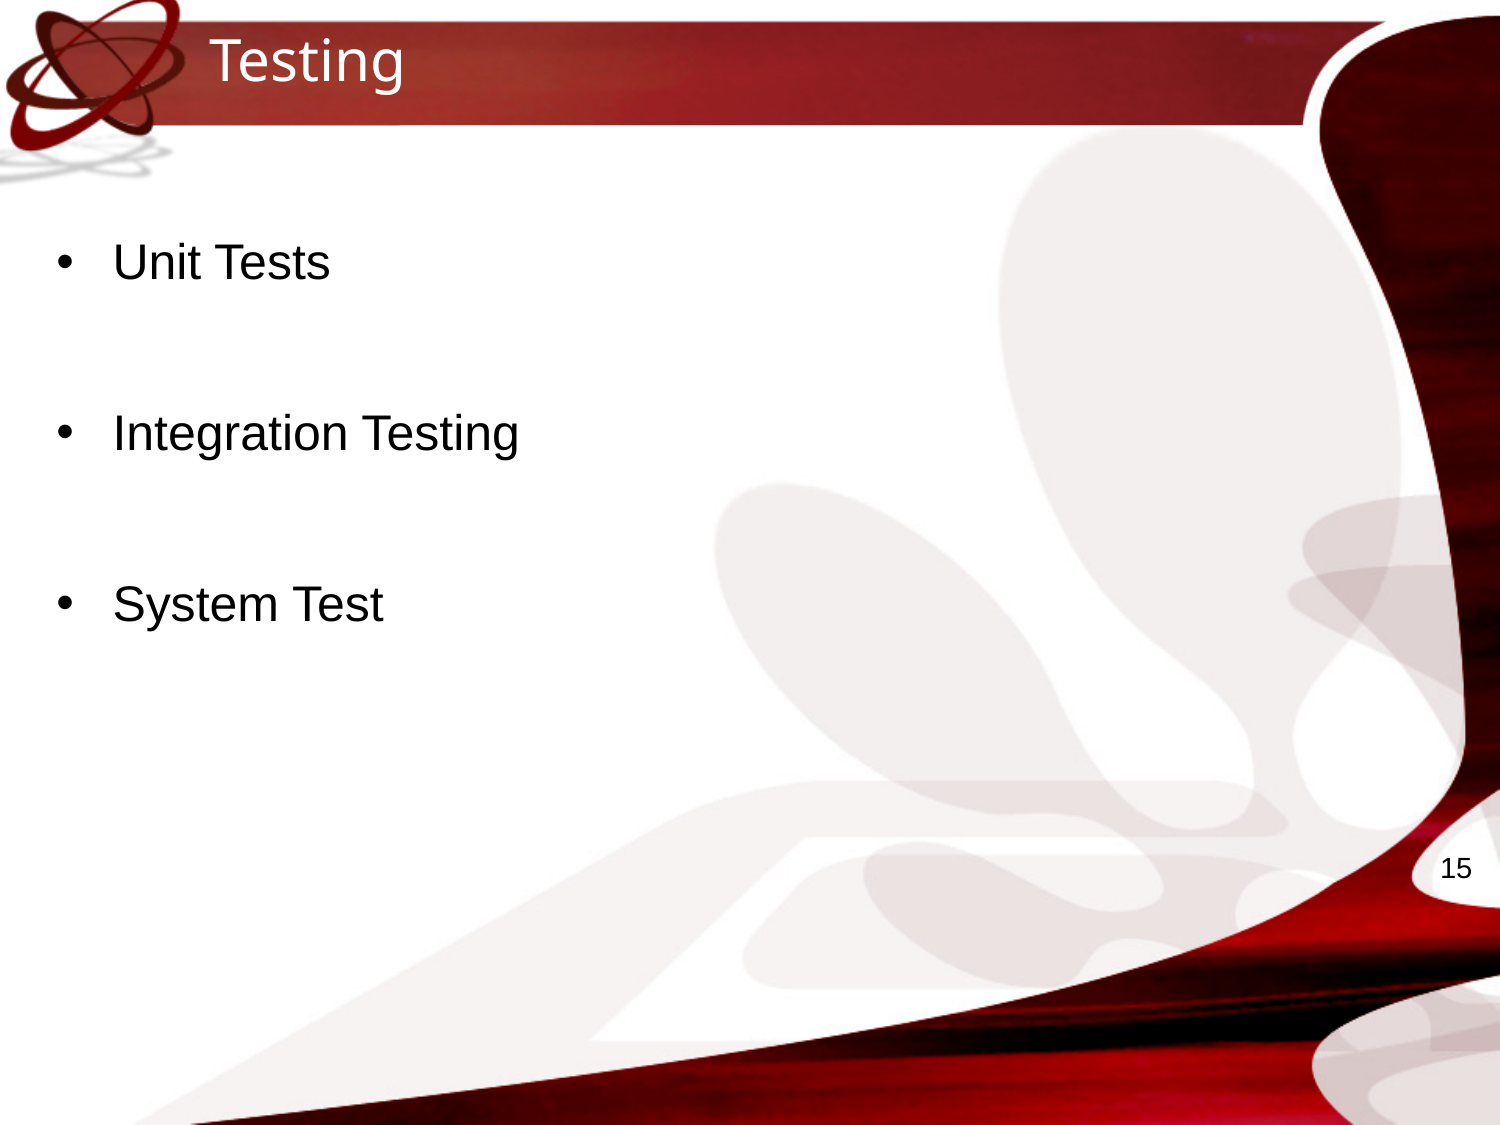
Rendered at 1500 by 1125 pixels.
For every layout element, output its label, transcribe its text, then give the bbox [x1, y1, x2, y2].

slide_number 15 [1424, 833, 1500, 912]
title Testing [194, 13, 1294, 132]
list Unit Tests Integration Testing System Test [40, 219, 1366, 963]
picture [0, 0, 1500, 1125]
